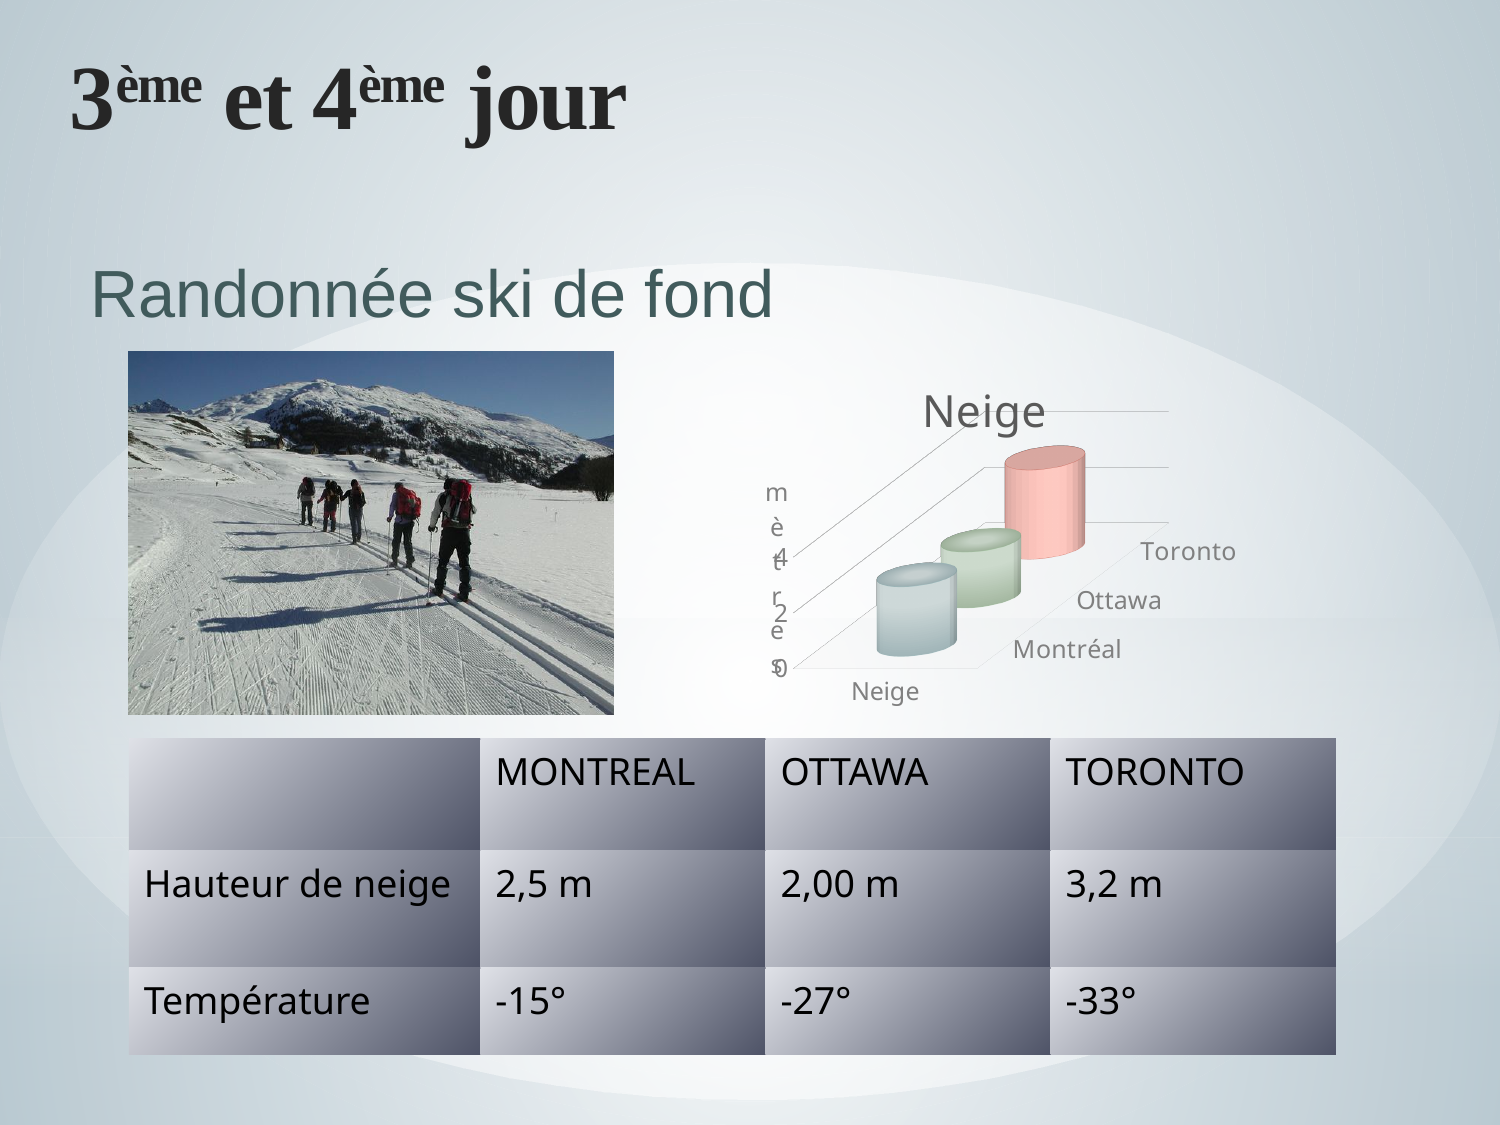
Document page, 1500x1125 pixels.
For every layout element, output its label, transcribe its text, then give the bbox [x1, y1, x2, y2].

title 3ème et 4ème jour [54, 30, 688, 196]
table_cell -33° [1051, 967, 1336, 1055]
table_header TORONTO [1051, 738, 1336, 850]
table_cell 3,2 m [1051, 850, 1336, 967]
list Randonnée ski de fond [75, 249, 868, 364]
table_cell -27° [766, 967, 1051, 1055]
table_header MONTREAL [480, 738, 766, 850]
table_header OTTAWA [766, 738, 1051, 850]
picture [128, 351, 614, 716]
table_cell Température [129, 967, 480, 1055]
table_cell 2,00 m [766, 850, 1051, 967]
table_header [129, 738, 480, 850]
chart [644, 351, 1325, 727]
table_cell Hauteur de neige [129, 850, 480, 967]
table_cell 2,5 m [480, 850, 766, 967]
table_cell -15° [480, 967, 766, 1055]
